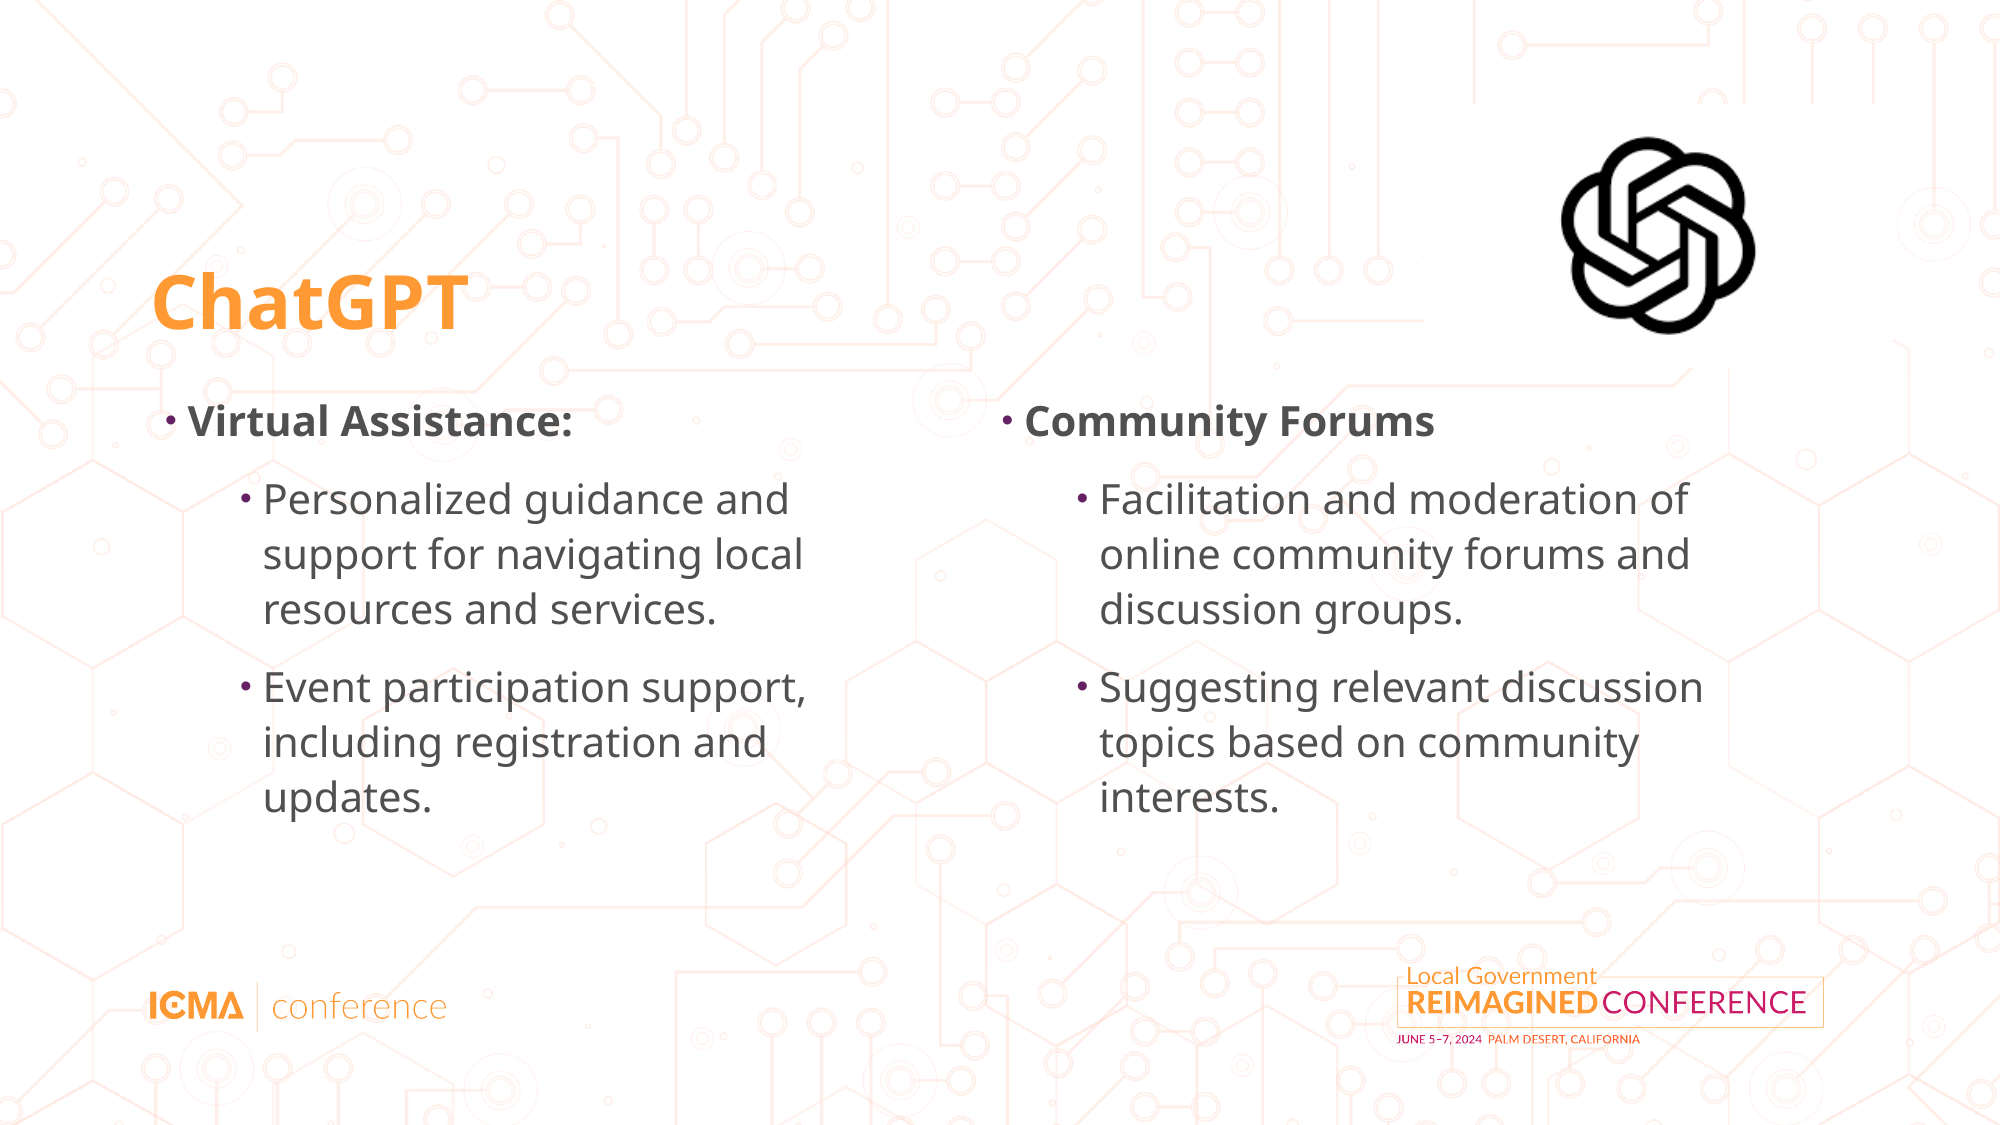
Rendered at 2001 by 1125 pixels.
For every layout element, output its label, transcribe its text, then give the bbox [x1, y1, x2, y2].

list Virtual Assistance: Personalized guidance and support for navigating local resources and services. Event participation support, including registration and updates. [150, 389, 949, 878]
text_box Community Forums Facilitation and moderation of online community forums and discussion groups. Suggesting relevant discussion topics based on community interests. [986, 389, 1785, 878]
picture [1424, 104, 1893, 368]
title ChatGPT [150, 149, 1424, 345]
picture [1384, 953, 1835, 1060]
picture [150, 982, 446, 1032]
